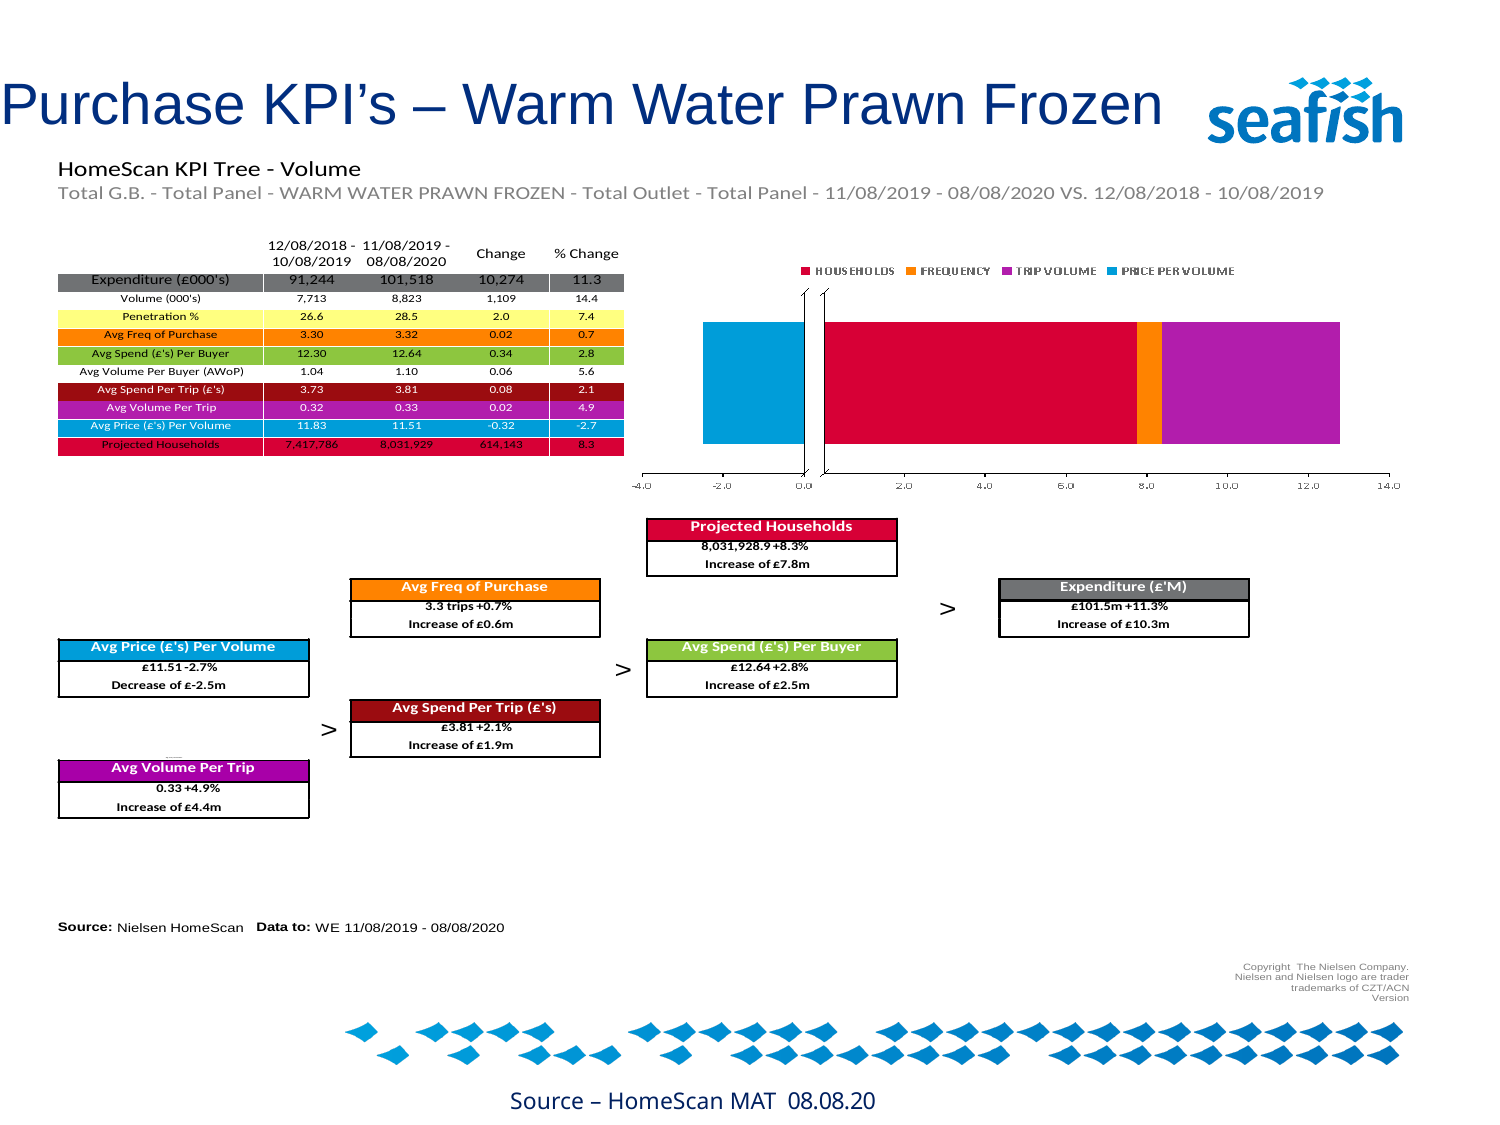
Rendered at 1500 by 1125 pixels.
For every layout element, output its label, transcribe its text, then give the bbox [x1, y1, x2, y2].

text_box Purchase KPI’s – Warm Water Prawn Frozen [0, 65, 1500, 136]
text_box Source – HomeScan MAT [349, 1073, 799, 1123]
picture [782, 1082, 1047, 1119]
picture [5, 116, 1463, 1065]
